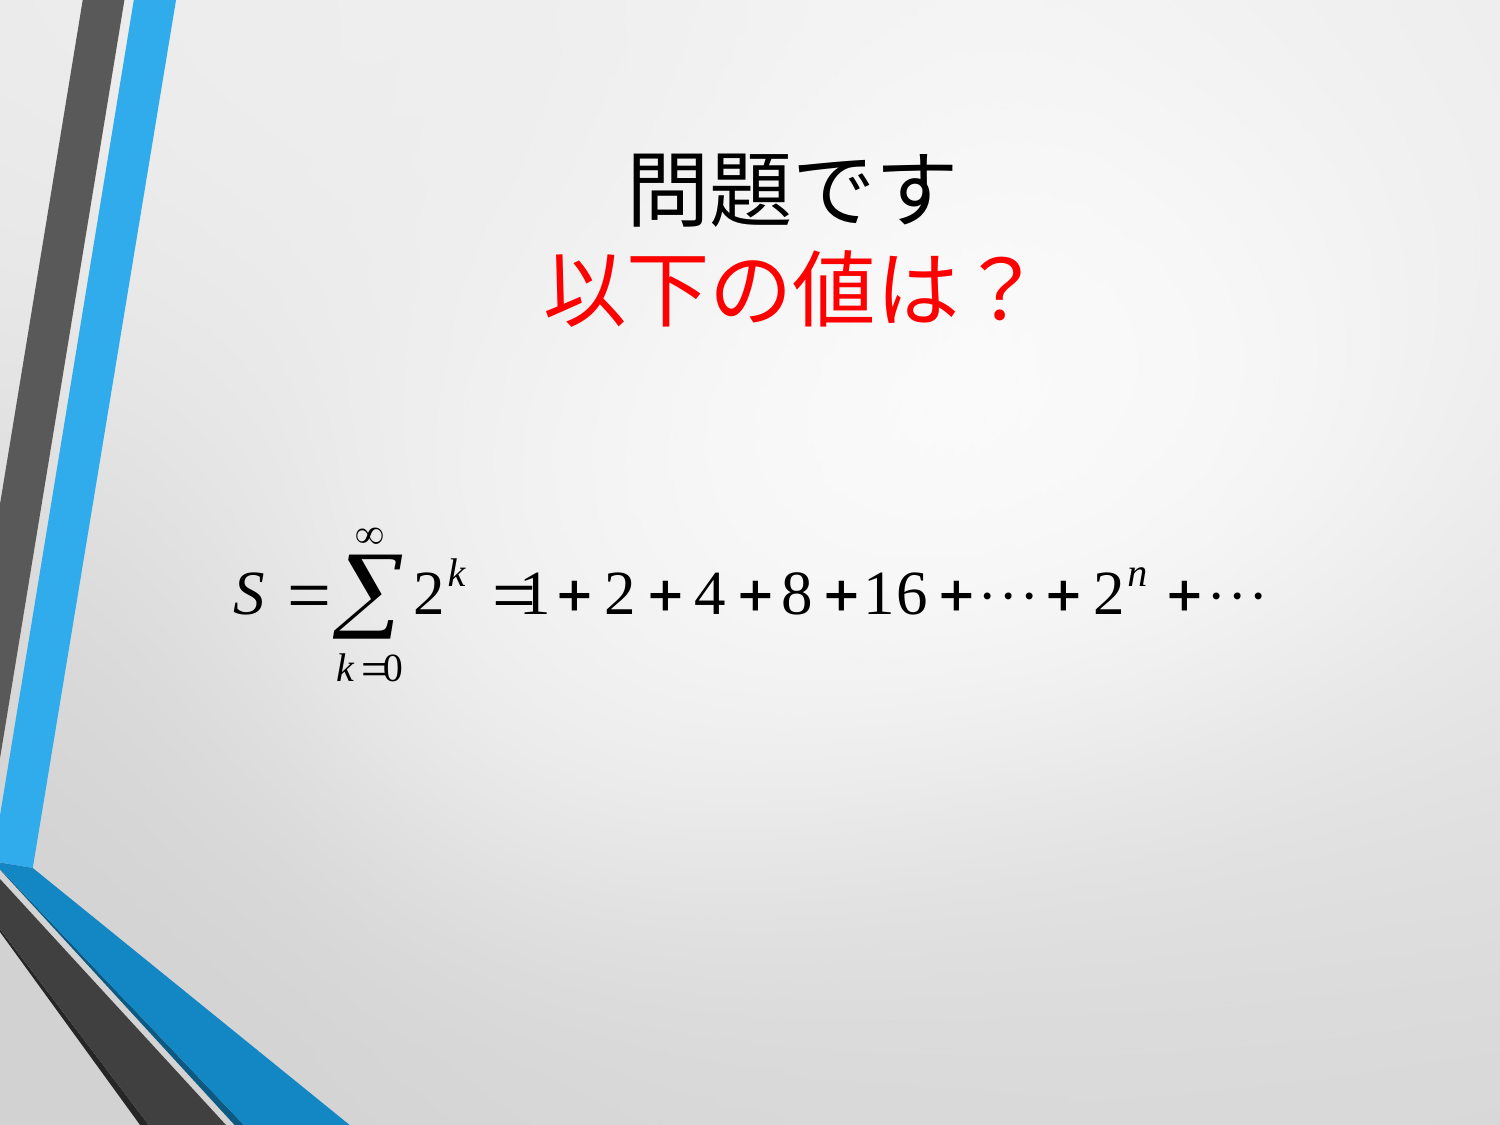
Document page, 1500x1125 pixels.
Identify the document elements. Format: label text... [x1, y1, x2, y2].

title 問題です 以下の値は？ [161, 75, 1425, 400]
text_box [222, 499, 1282, 696]
